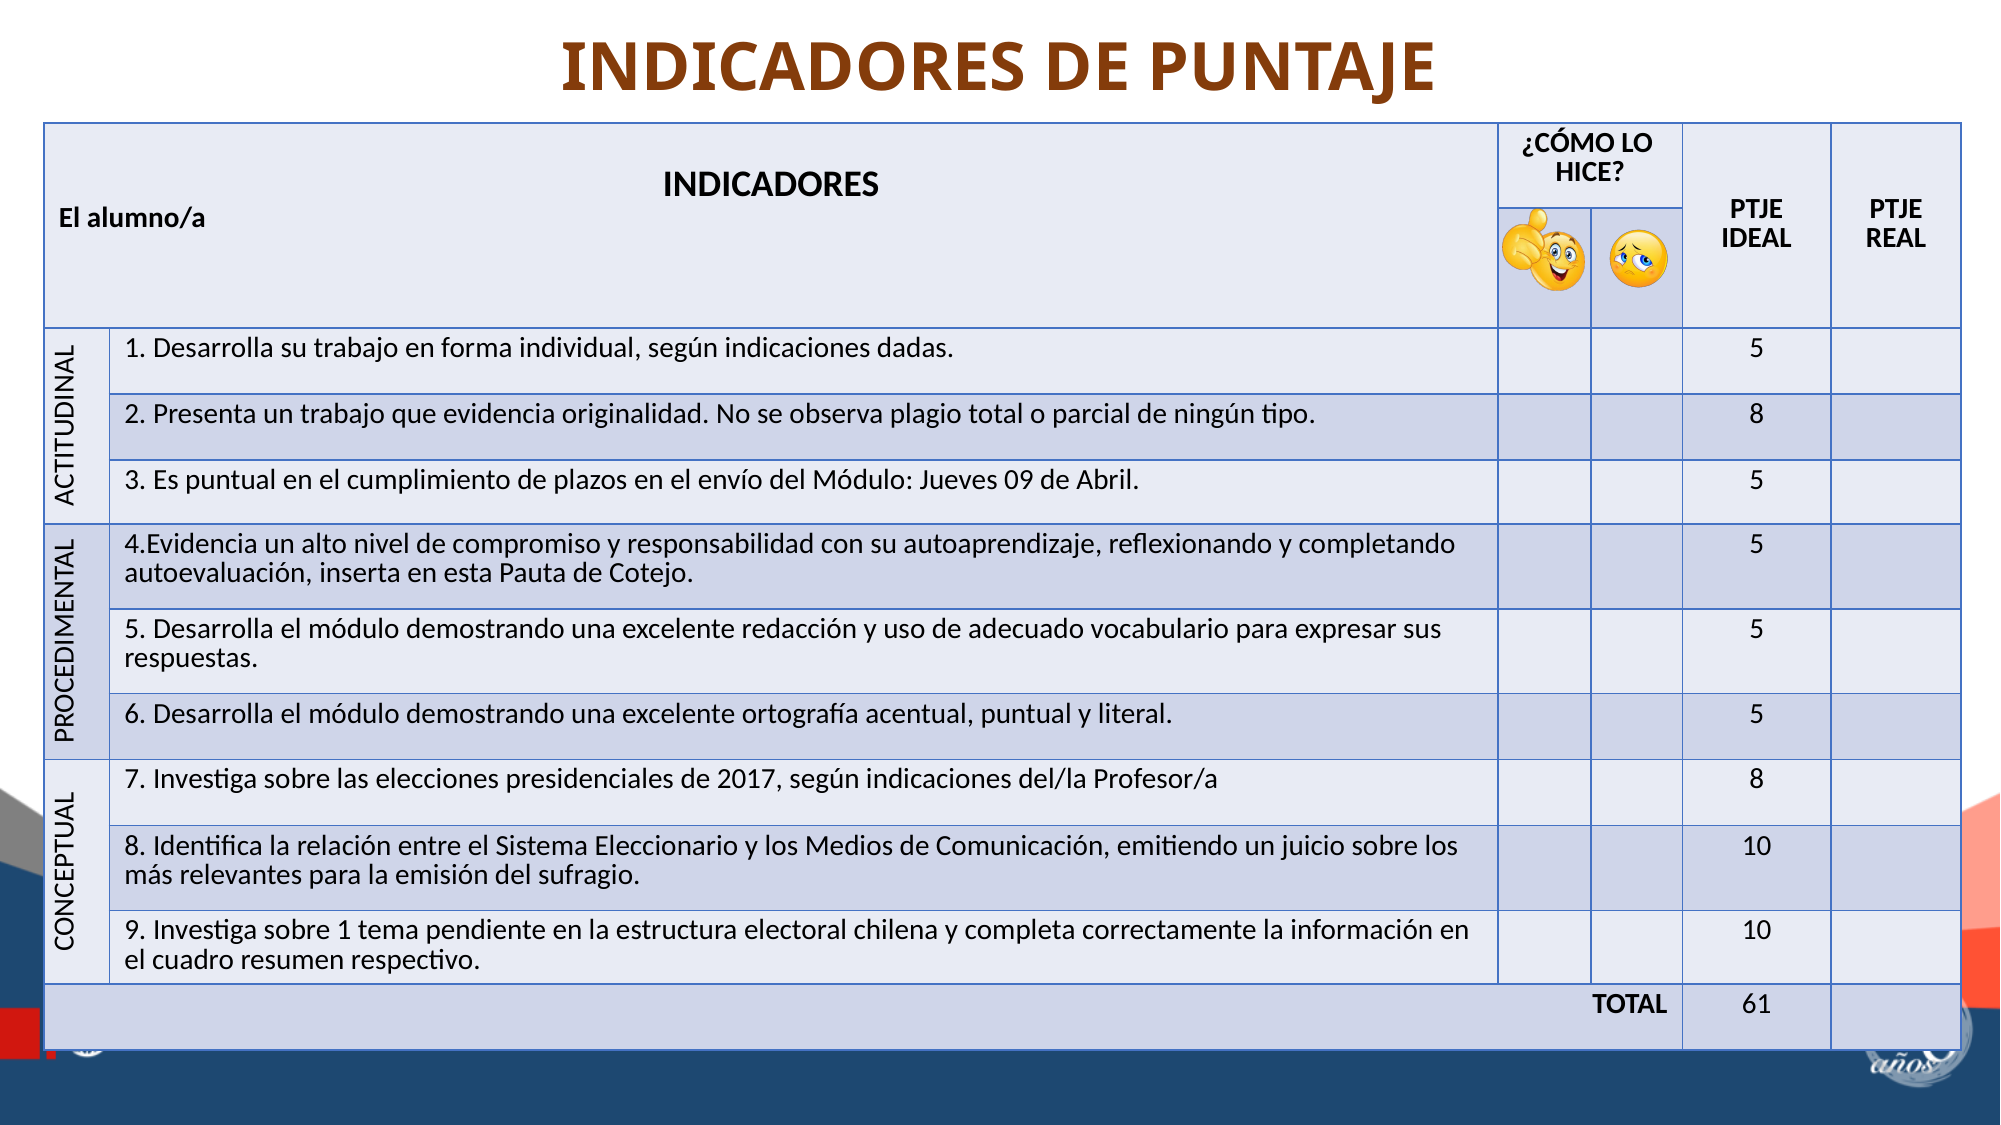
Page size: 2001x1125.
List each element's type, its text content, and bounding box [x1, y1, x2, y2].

table_cell [1592, 826, 1682, 910]
table_cell [1832, 395, 1960, 459]
table_cell 2. Presenta un trabajo que evidencia originalidad. No se observa plagio total o parcial de ningún tipo. [110, 395, 1497, 459]
table_cell [1832, 985, 1960, 1049]
table_cell [1499, 329, 1590, 393]
table_cell [1592, 911, 1682, 983]
table_cell CONCEPTUAL [45, 760, 109, 983]
table_cell [1499, 461, 1590, 523]
table_cell [1592, 525, 1682, 608]
table_cell 6. Desarrolla el módulo demostrando una excelente ortografía acentual, puntual y literal. [110, 694, 1497, 759]
title INDICADORES DE PUNTAJE [137, 5, 1863, 122]
table_cell 7. Investiga sobre las elecciones presidenciales de 2017, según indicaciones del/la Profesor/a [110, 760, 1497, 825]
table_cell [1499, 760, 1590, 825]
table_cell [1832, 525, 1960, 608]
table_cell [1499, 694, 1590, 759]
table_cell [1592, 694, 1682, 759]
table_cell 5. Desarrolla el módulo demostrando una excelente redacción y uso de adecuado vocabulario para expresar sus respuestas. [110, 610, 1497, 693]
table_cell 10 [1683, 826, 1830, 910]
table_cell [1832, 329, 1960, 393]
picture [0, 786, 2000, 1125]
table_cell [1832, 461, 1960, 523]
table_cell TOTAL [45, 985, 1682, 1049]
table_cell 8 [1683, 395, 1830, 459]
table_cell 1. Desarrolla su trabajo en forma individual, según indicaciones dadas. [110, 329, 1497, 393]
table_cell [1499, 395, 1590, 459]
table_cell [1592, 760, 1682, 825]
table_cell 5 [1683, 610, 1830, 693]
table_cell [1499, 525, 1590, 608]
table_header INDICADORES El alumno/a [45, 124, 1497, 327]
table_cell PROCEDIMENTAL [45, 525, 109, 759]
table_cell [1592, 461, 1682, 523]
table_cell 5 [1683, 461, 1830, 523]
table_header PTJE REAL [1832, 124, 1960, 327]
table_cell 61 [1683, 985, 1830, 1049]
table_cell 8 [1683, 760, 1830, 825]
table_cell 9. Investiga sobre 1 tema pendiente en la estructura electoral chilena y completa correctamente la información en el cuadro resumen respectivo. [110, 911, 1497, 983]
table_cell 3. Es puntual en el cumplimiento de plazos en el envío del Módulo: Jueves 09 de Abril. [110, 461, 1497, 523]
table_cell [1832, 826, 1960, 910]
table_cell 10 [1683, 911, 1830, 983]
table_header PTJE IDEAL [1683, 124, 1830, 327]
table_cell [1499, 209, 1590, 327]
table_cell [1832, 760, 1960, 825]
table_cell [1499, 911, 1590, 983]
table_cell 5 [1683, 329, 1830, 393]
table_cell [1592, 610, 1682, 693]
table_cell [1592, 395, 1682, 459]
table_cell 5 [1683, 525, 1830, 608]
table_cell 8. Identifica la relación entre el Sistema Eleccionario y los Medios de Comunicación, emitiendo un juicio sobre los más relevantes para la emisión del sufragio. [110, 826, 1497, 910]
table_cell [1592, 209, 1682, 327]
table_cell [1499, 610, 1590, 693]
picture [1606, 228, 1671, 291]
table_cell [1832, 911, 1960, 983]
table_header ¿CÓMO LO HICE? [1499, 124, 1682, 207]
table_cell [1832, 694, 1960, 759]
table_cell 5 [1683, 694, 1830, 759]
table_cell 4.Evidencia un alto nivel de compromiso y responsabilidad con su autoaprendizaje, reflexionando y completando autoevaluación, inserta en esta Pauta de Cotejo. [110, 525, 1497, 608]
table_cell [1832, 610, 1960, 693]
picture [1502, 208, 1585, 291]
table_cell [1592, 329, 1682, 393]
table_cell [1499, 826, 1590, 910]
table_cell ACTITUDINAL [45, 329, 109, 523]
